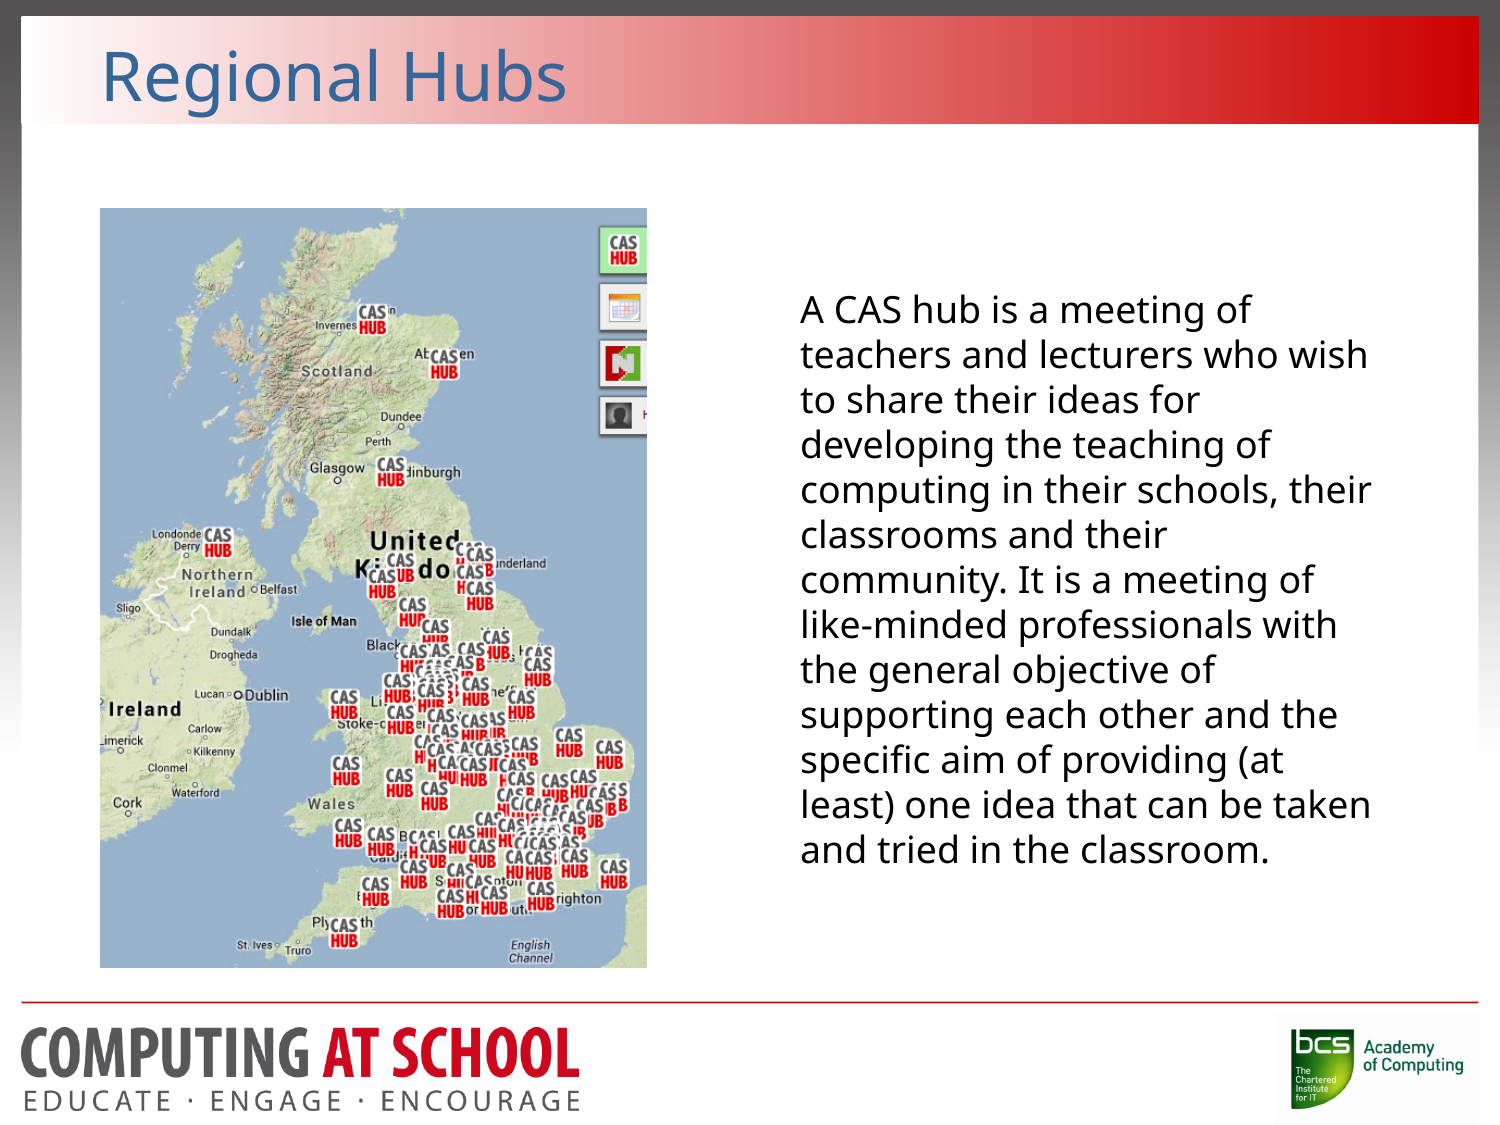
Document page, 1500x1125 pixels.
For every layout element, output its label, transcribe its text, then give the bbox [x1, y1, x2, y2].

text_box A CAS hub is a meeting of teachers and lecturers who wish to share their ideas for developing the teaching of computing in their schools, their classrooms and their community. It is a meeting of like-minded professionals with the general objective of supporting each other and the specific aim of providing (at least) one idea that can be taken and tried in the classroom. [785, 278, 1400, 879]
picture [0, 0, 1500, 1125]
title Regional Hubs [85, 26, 1399, 124]
